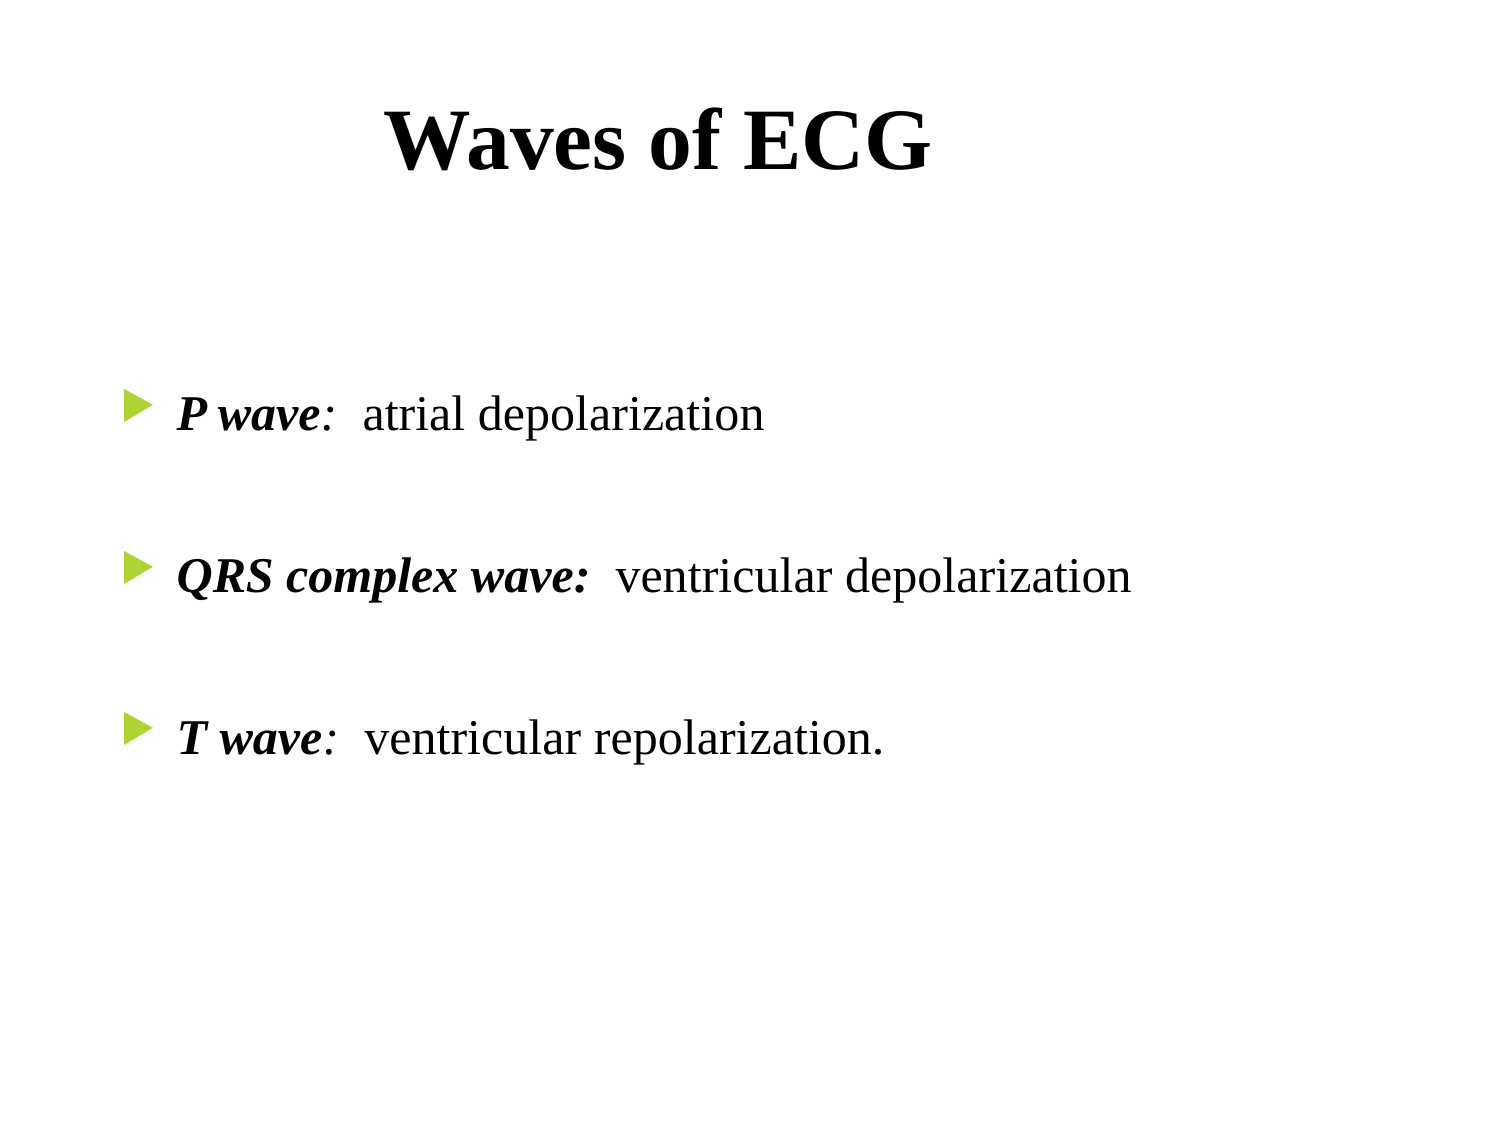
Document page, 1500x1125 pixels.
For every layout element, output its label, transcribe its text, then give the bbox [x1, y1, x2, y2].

title Waves of ECG [79, 74, 1237, 304]
list P wave: atrial depolarization QRS complex wave: ventricular depolarization T wave: ventricular repolarization. [105, 292, 1425, 1043]
